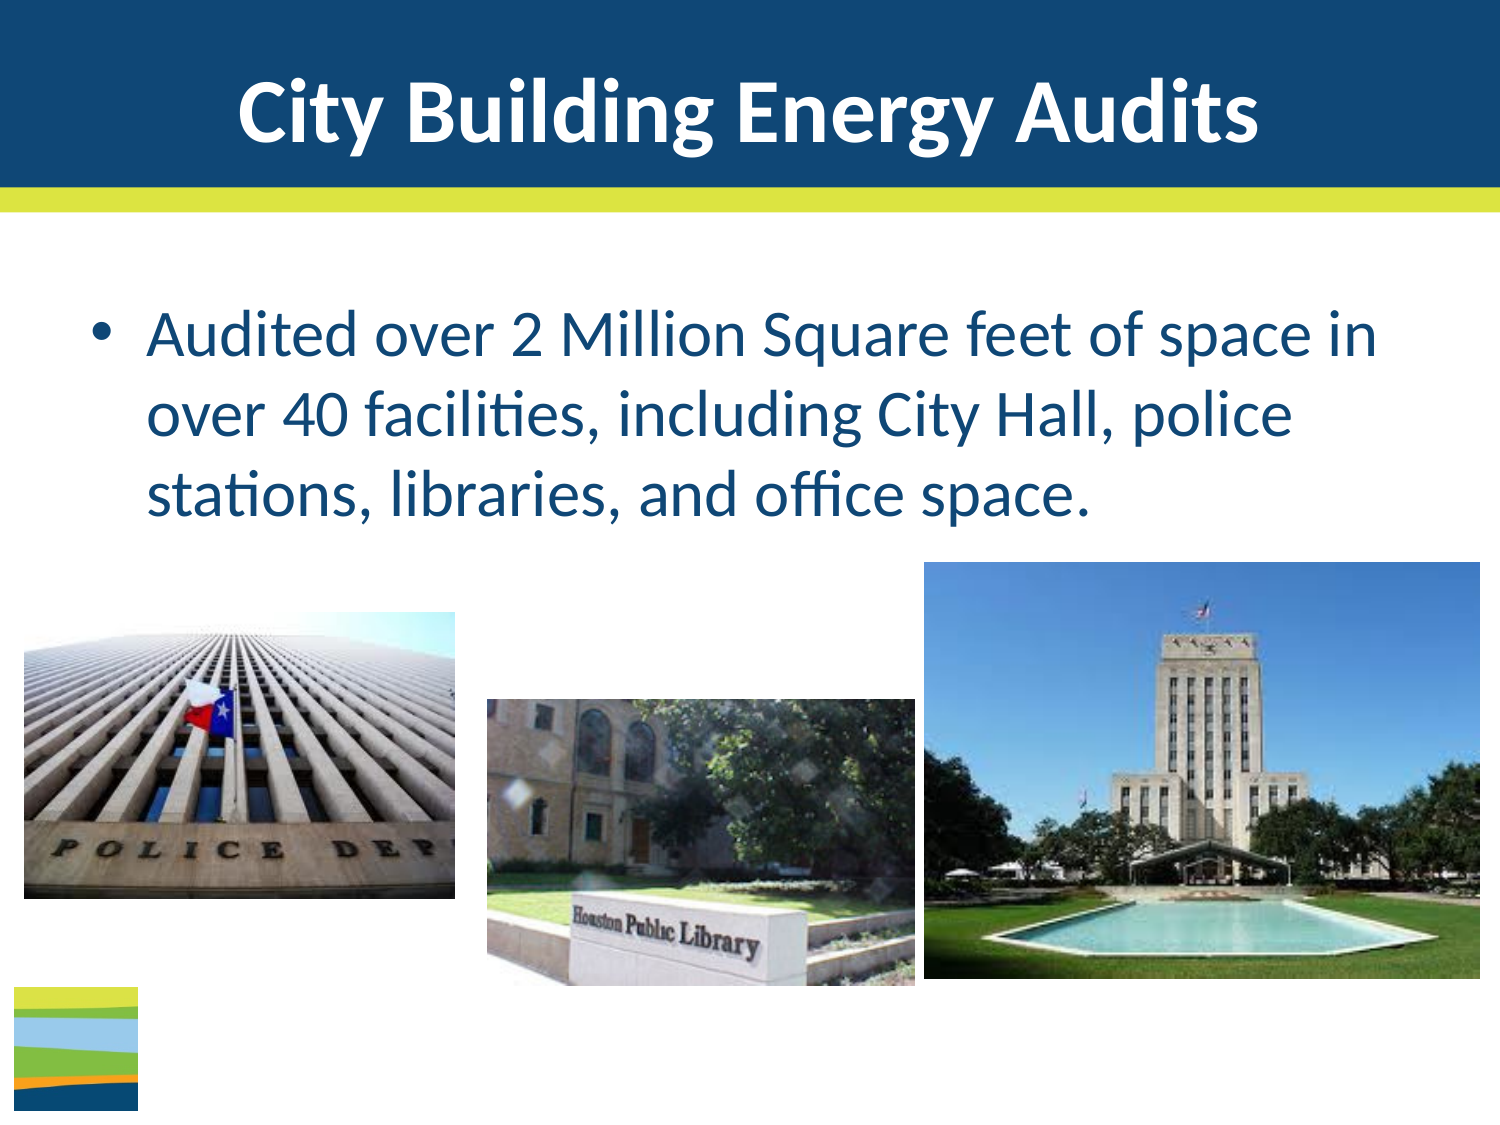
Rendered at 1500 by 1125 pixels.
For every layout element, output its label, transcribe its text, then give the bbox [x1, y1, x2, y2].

picture [14, 987, 138, 1111]
title City Building Energy Audits [75, 12, 1425, 200]
picture [487, 699, 915, 986]
picture [24, 612, 455, 899]
picture [924, 562, 1481, 979]
list Audited over 2 Million Square feet of space in over 40 facilities, including City Hall, police stations, libraries, and office space. [75, 282, 1425, 1025]
